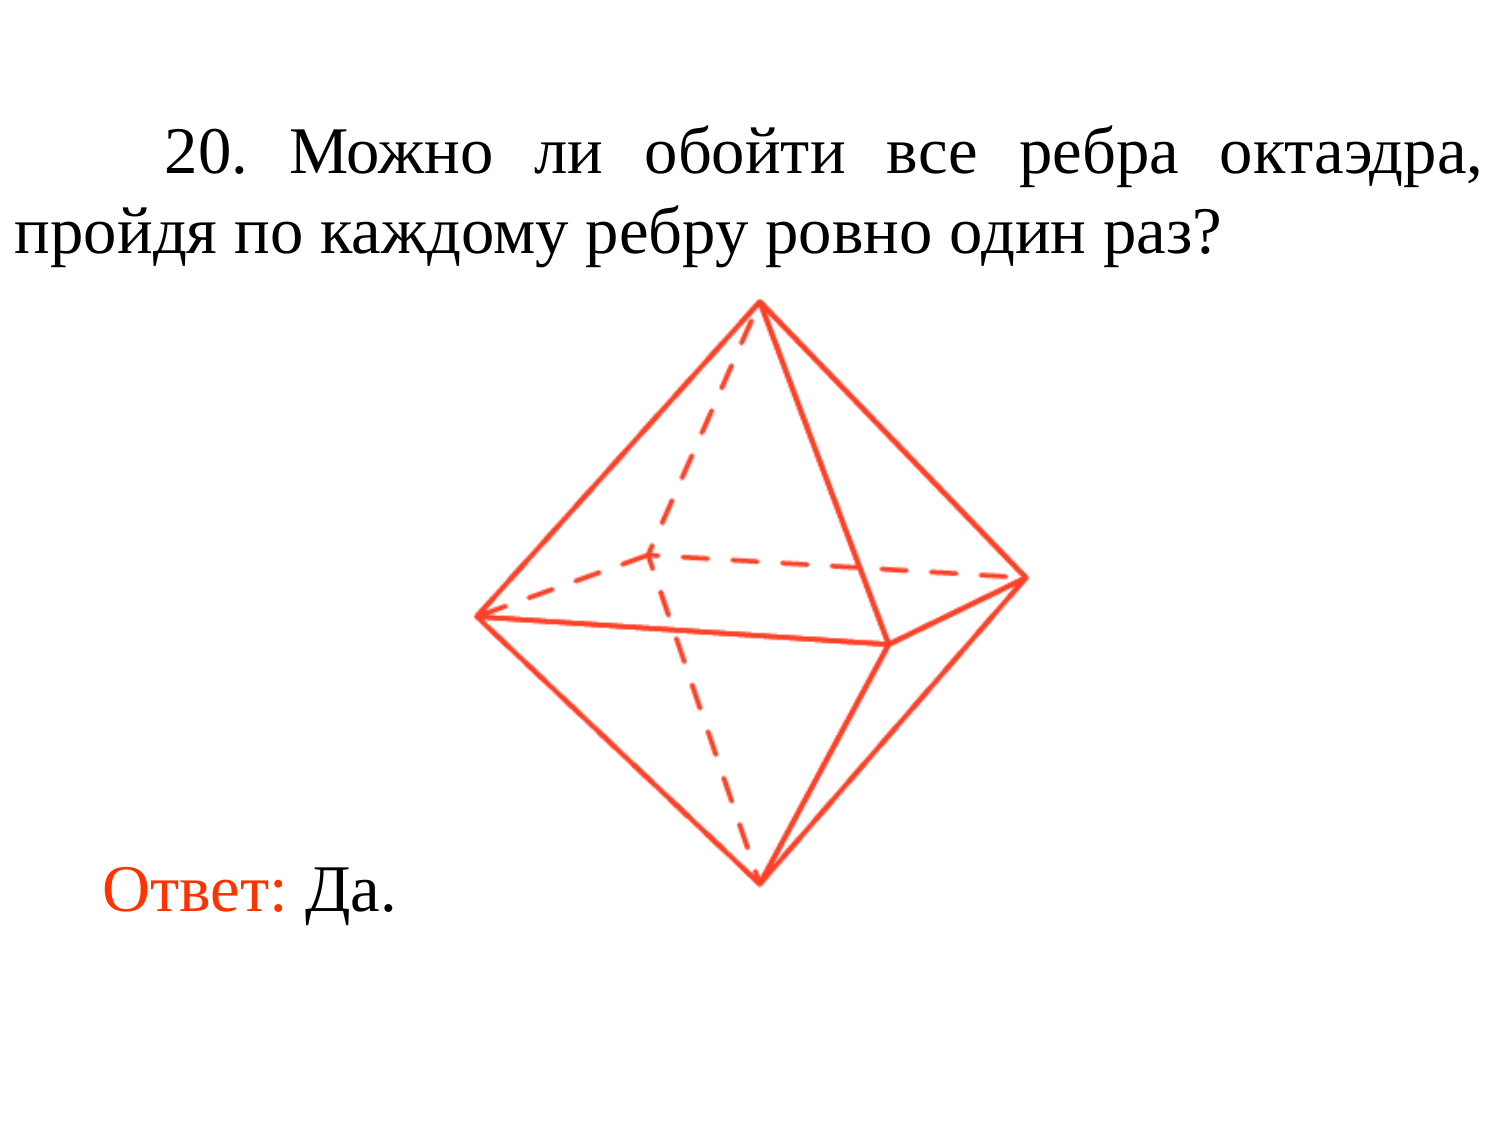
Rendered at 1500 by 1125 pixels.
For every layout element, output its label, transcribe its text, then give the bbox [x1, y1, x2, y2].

text_box 20. Можно ли обойти все ребра октаэдра, пройдя по каждому ребру ровно один раз? [0, 99, 1500, 275]
text_box Ответ: Да. [87, 837, 913, 933]
picture [474, 299, 1031, 889]
